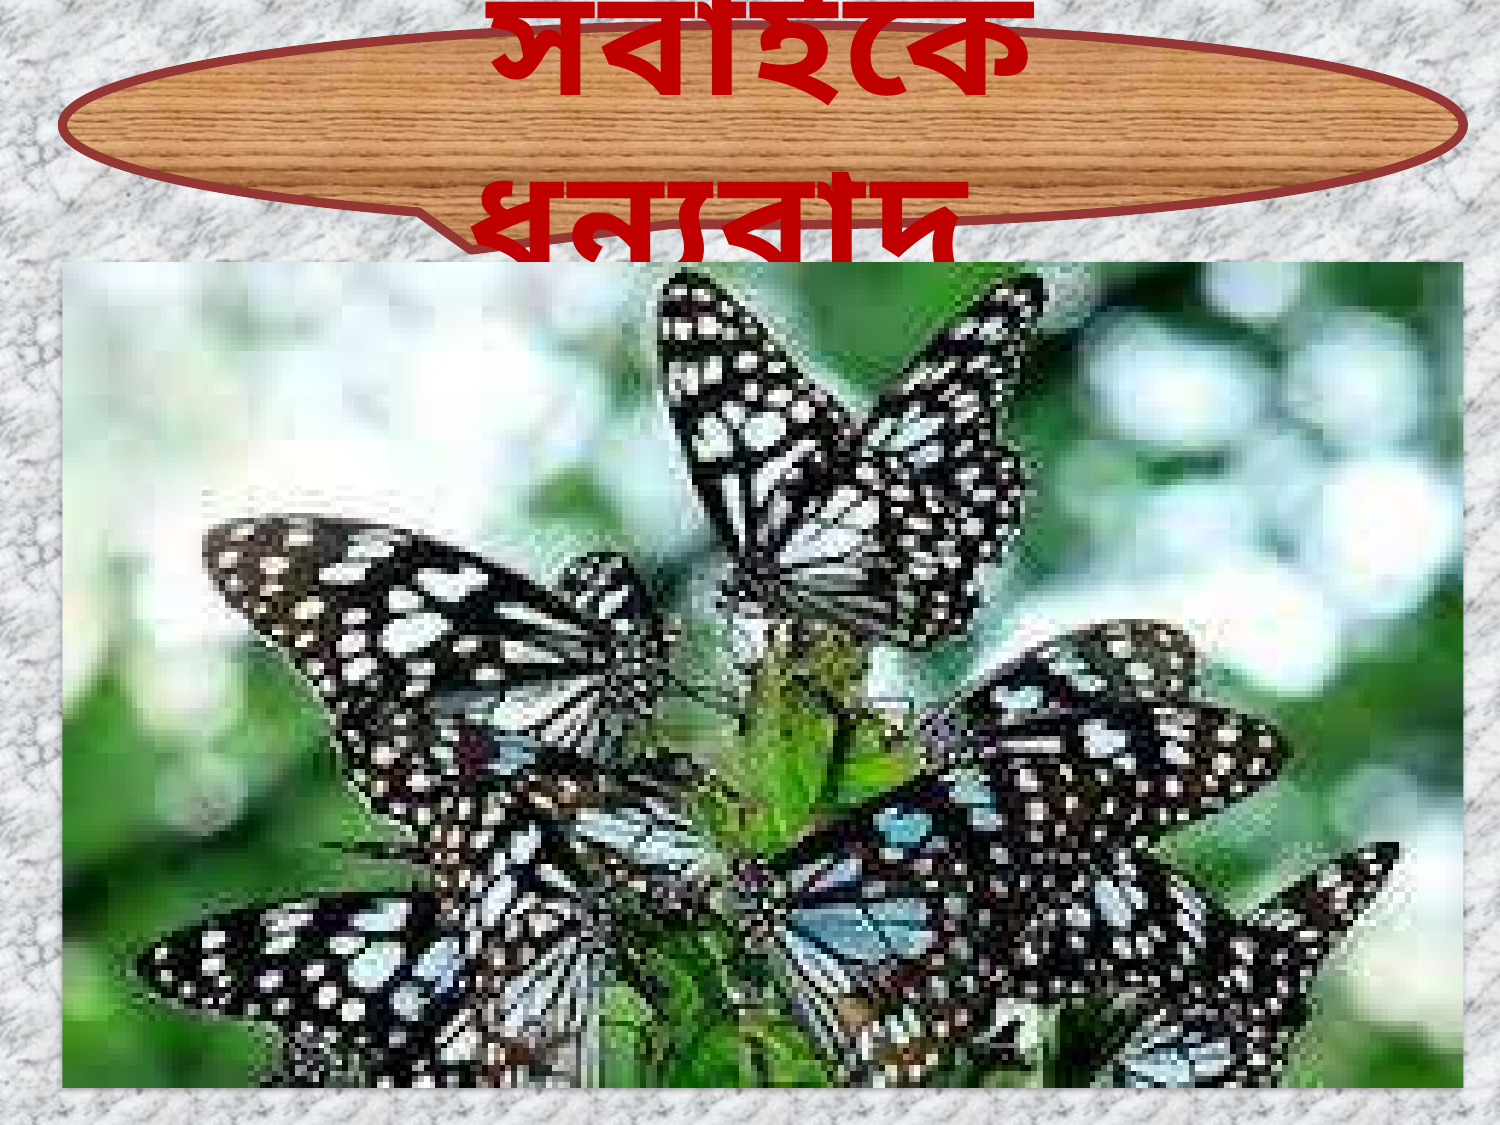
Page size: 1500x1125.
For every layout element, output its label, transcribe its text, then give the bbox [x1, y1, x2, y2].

picture [0, 0, 1500, 1125]
text_box [60, 260, 1465, 1089]
text_box সবাইকে ধন্যবাদ [60, 22, 1466, 253]
